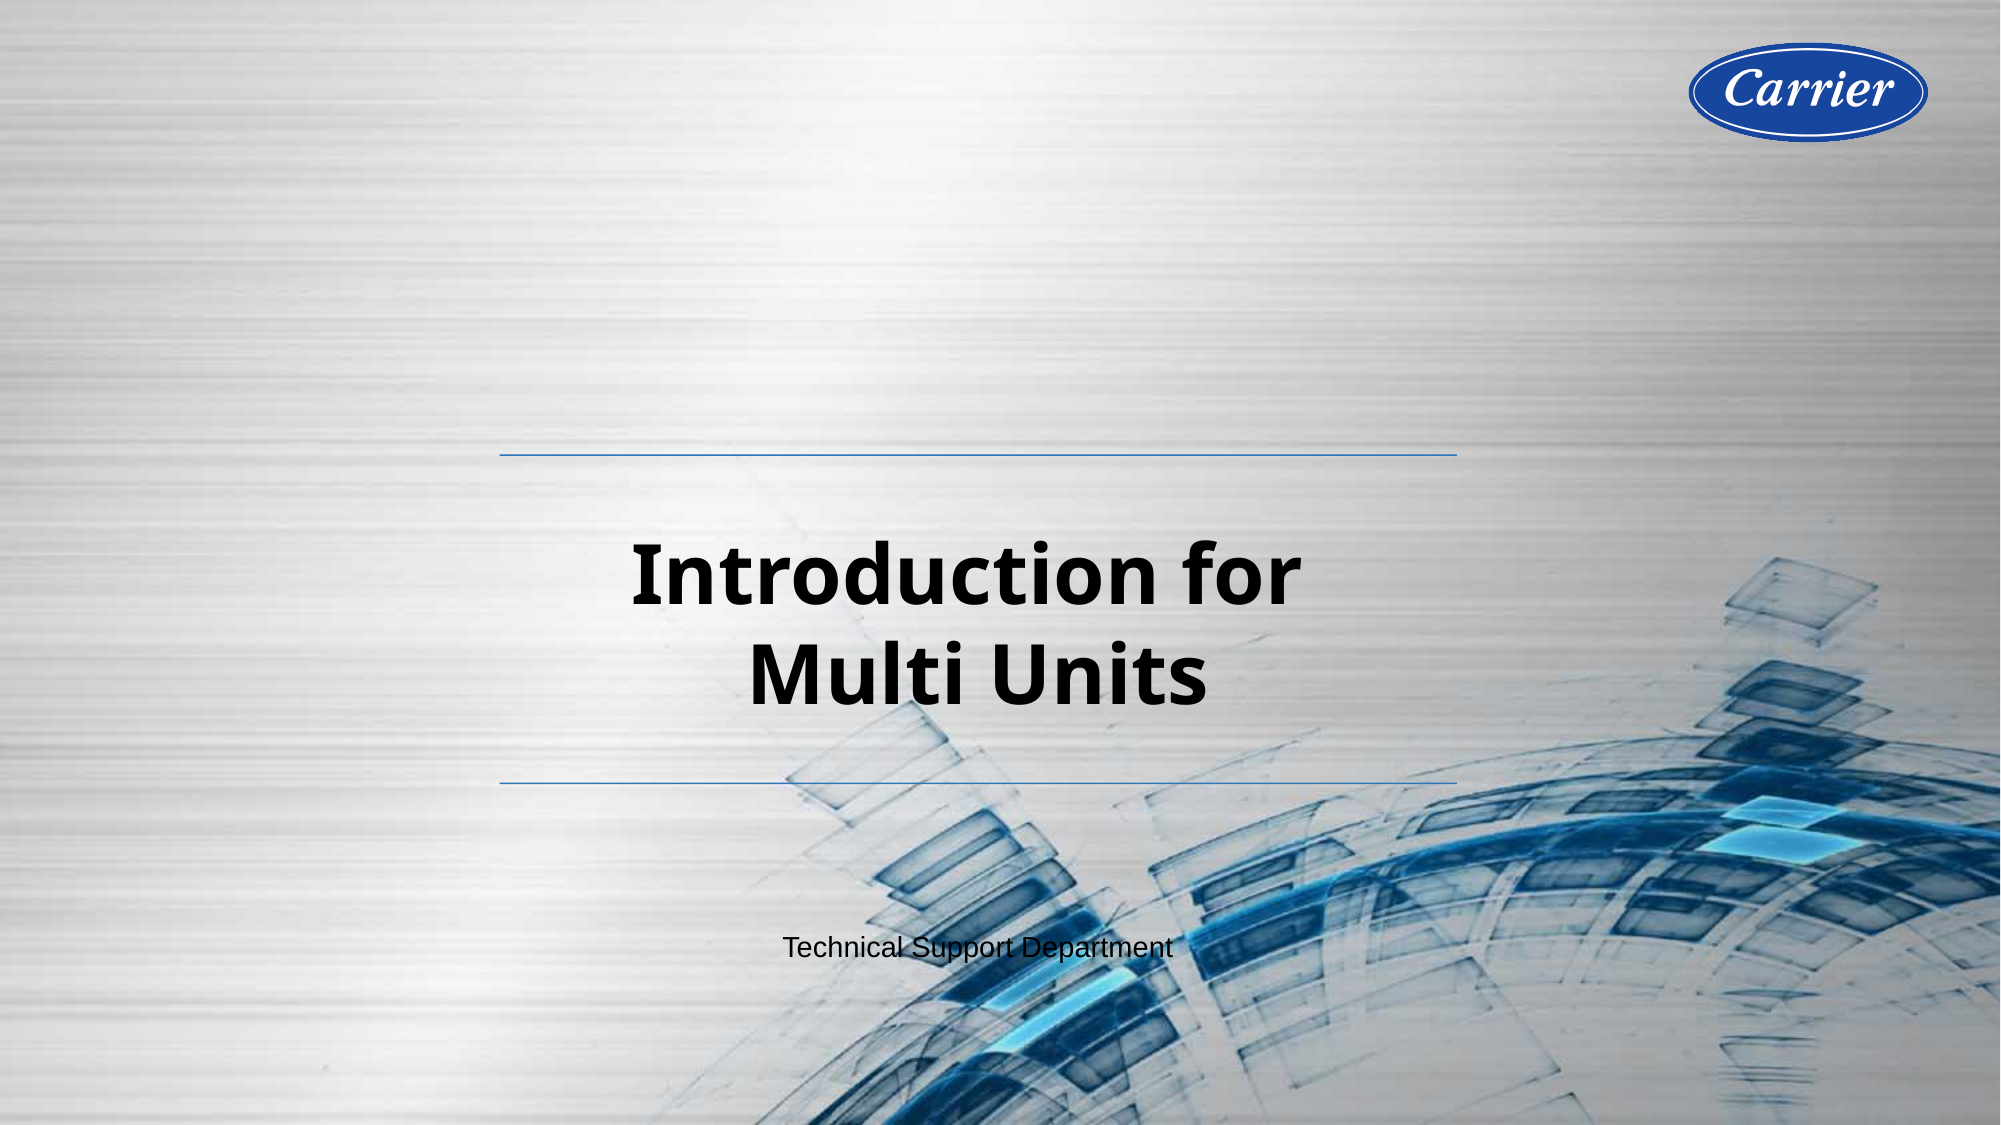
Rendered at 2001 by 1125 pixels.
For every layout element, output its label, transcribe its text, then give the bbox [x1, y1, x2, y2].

picture [0, 0, 2001, 1125]
title Introduction for Multi Units [499, 459, 1457, 784]
